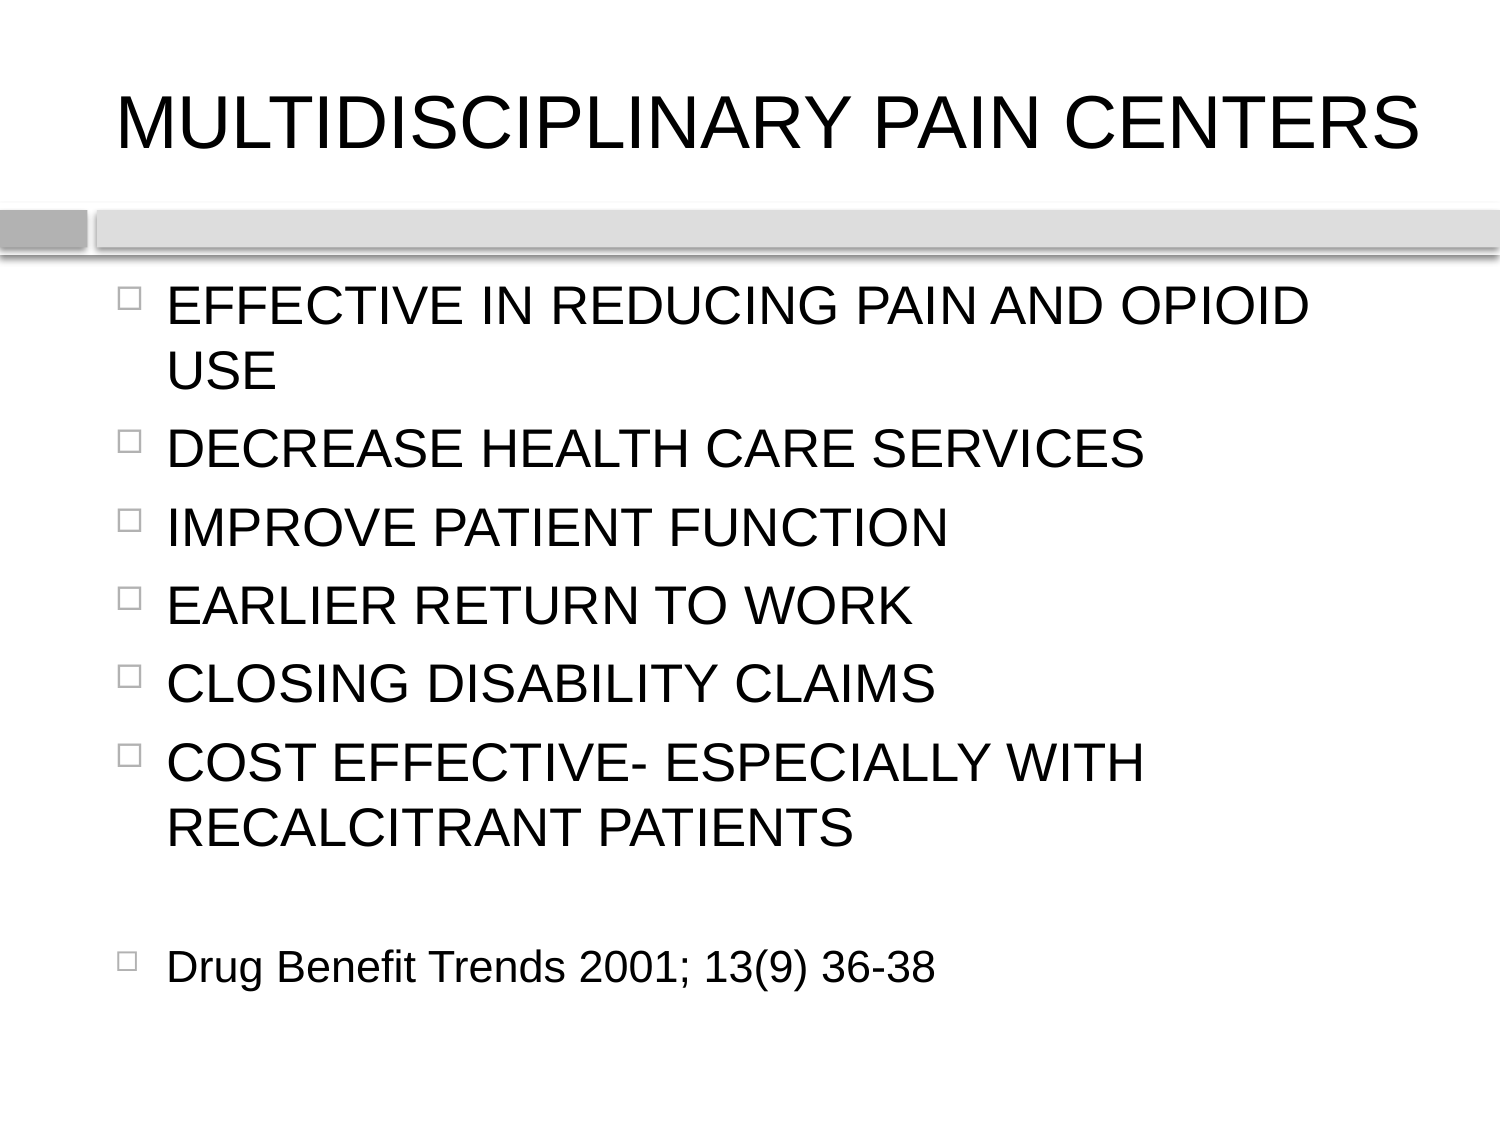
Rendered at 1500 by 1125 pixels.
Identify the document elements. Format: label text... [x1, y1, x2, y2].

title MULTIDISCIPLINARY PAIN CENTERS [100, 37, 1438, 200]
list EFFECTIVE IN REDUCING PAIN AND OPIOID USE DECREASE HEALTH CARE SERVICES IMPROVE PATIENT FUNCTION EARLIER RETURN TO WORK CLOSING DISABILITY CLAIMS COST EFFECTIVE- ESPECIALLY WITH RECALCITRANT PATIENTS Drug Benefit Trends 2001; 13(9) 36-38 [100, 262, 1438, 1000]
